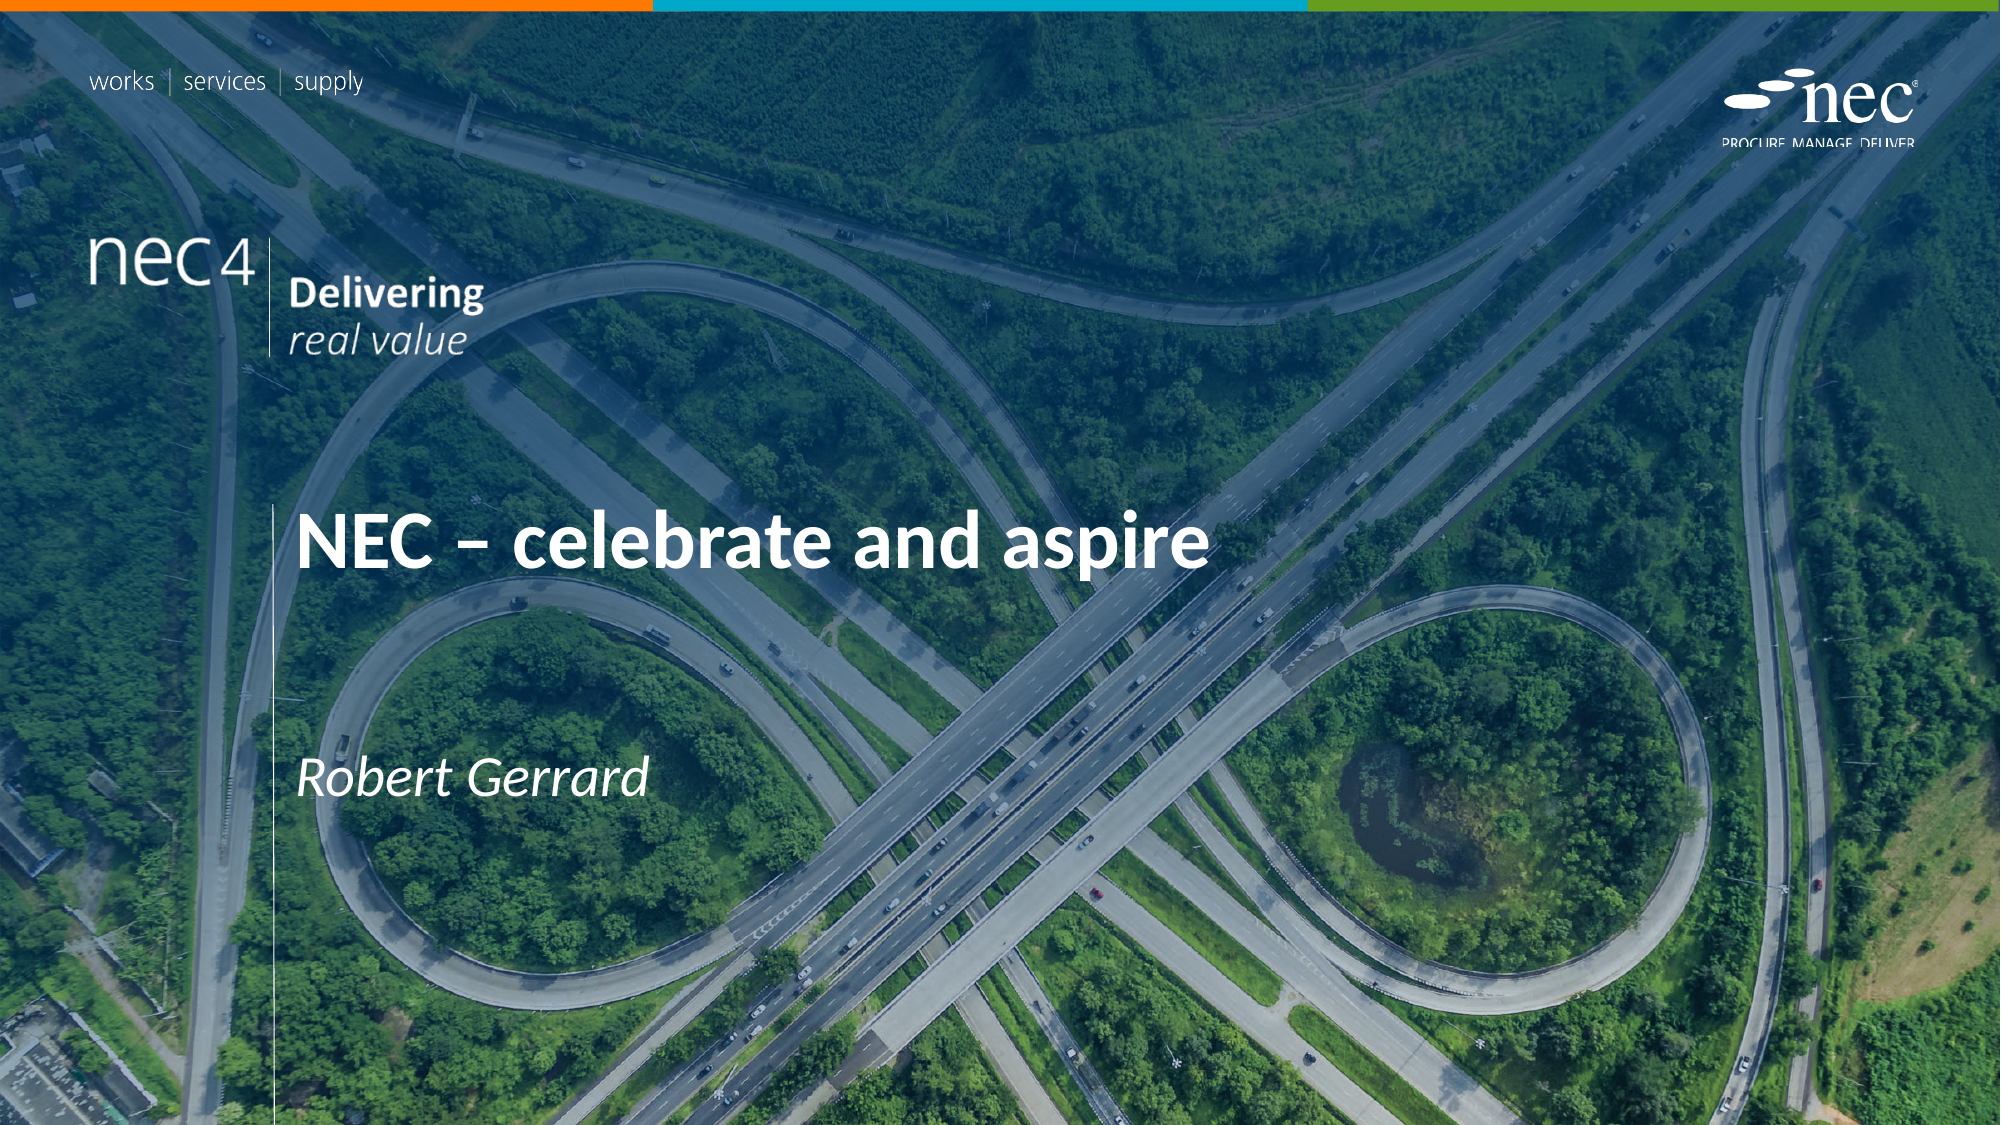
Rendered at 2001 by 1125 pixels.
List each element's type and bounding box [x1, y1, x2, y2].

text_box [0, 0, 1999, 12]
picture [0, 0, 2000, 1125]
